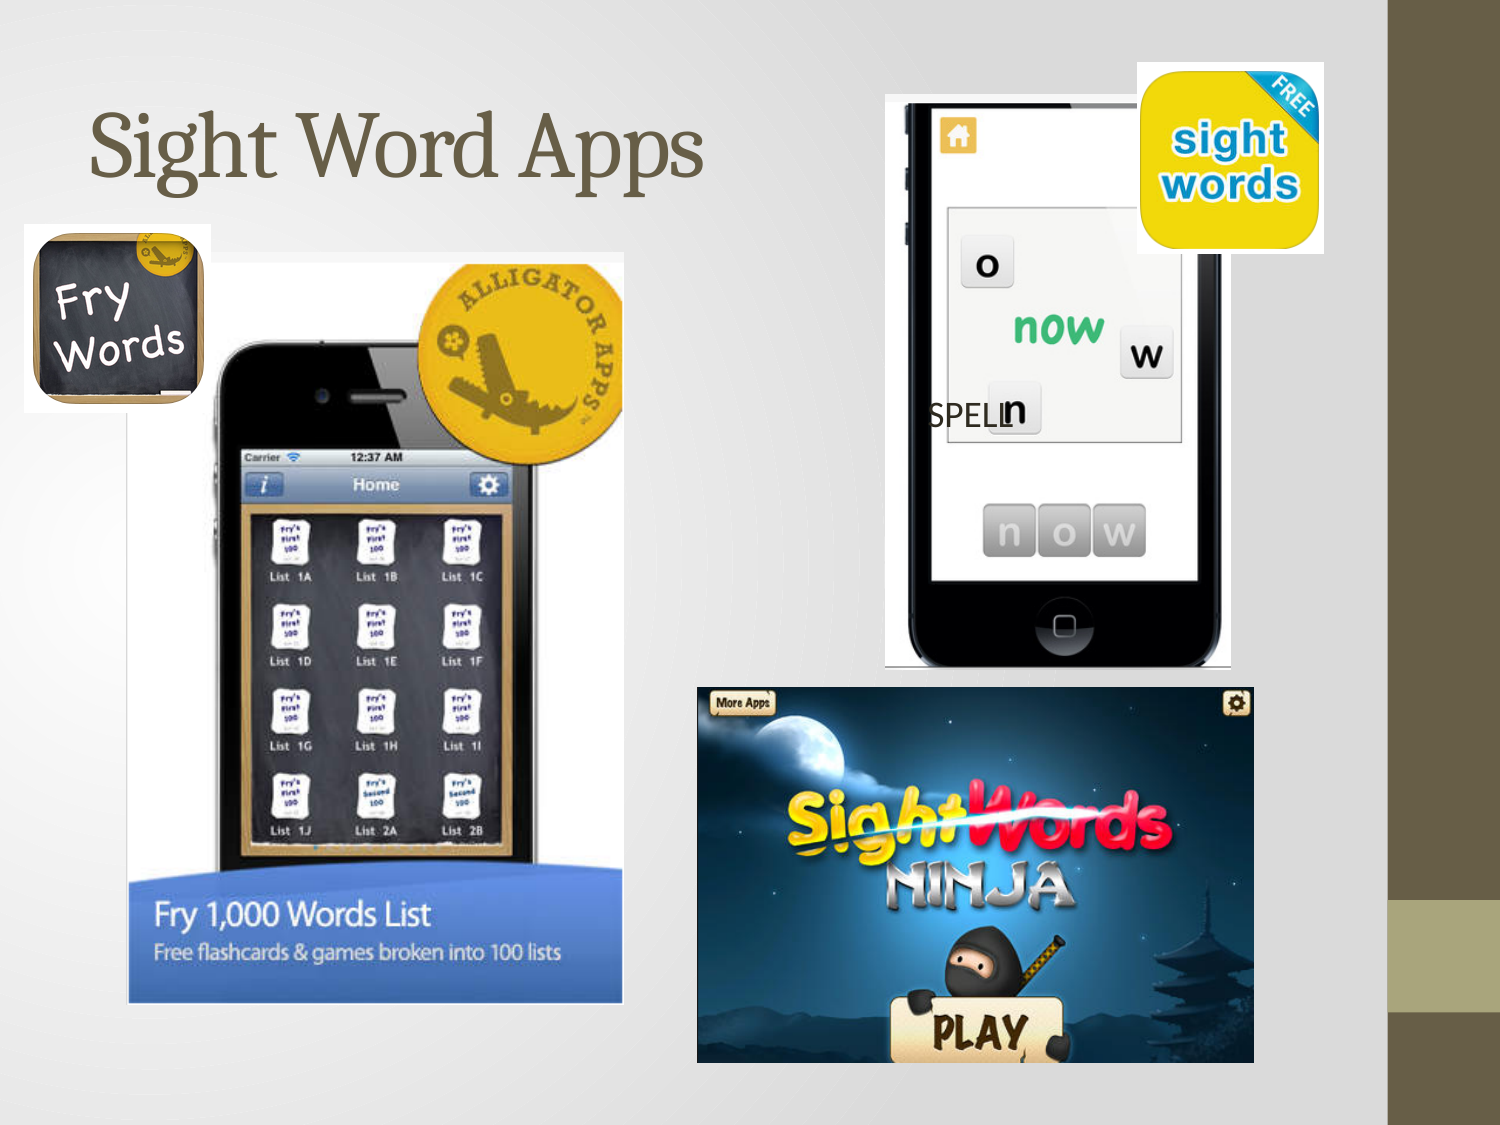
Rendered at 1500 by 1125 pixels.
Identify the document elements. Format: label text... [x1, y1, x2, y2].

picture [1136, 61, 1324, 254]
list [884, 94, 1231, 671]
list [125, 251, 625, 1006]
picture [697, 686, 1254, 1063]
picture [24, 224, 211, 413]
title Sight Word Apps [75, 45, 1325, 233]
